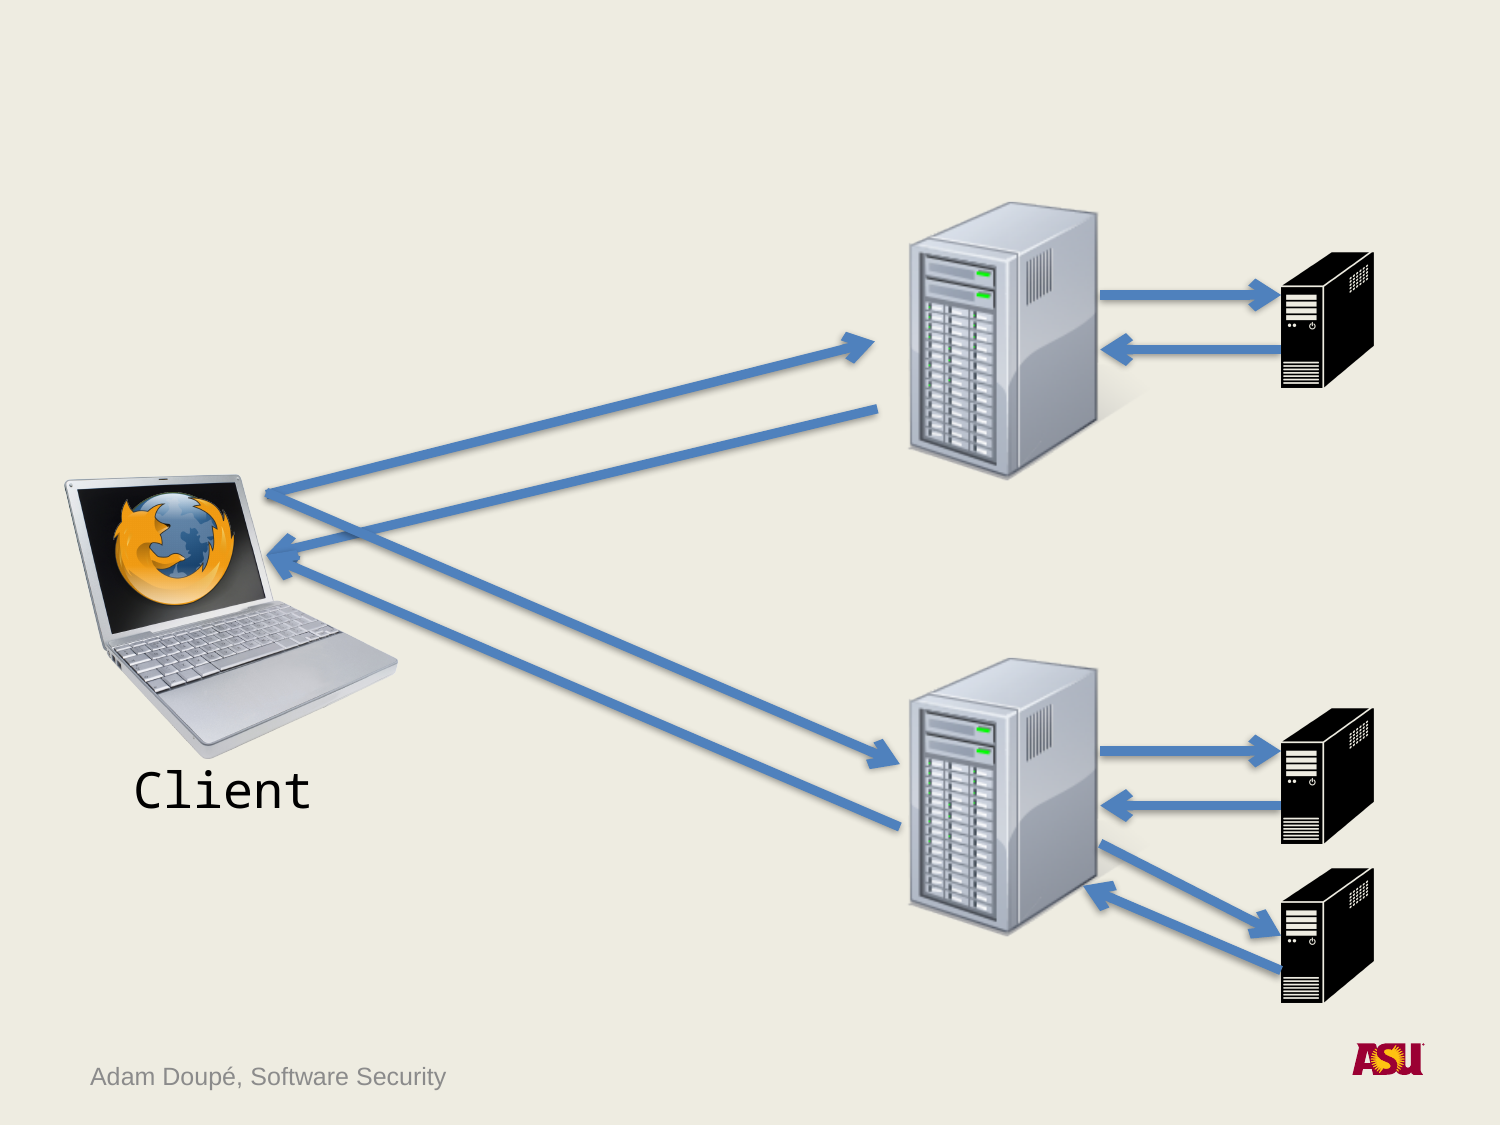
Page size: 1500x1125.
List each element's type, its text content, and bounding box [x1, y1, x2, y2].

picture [1280, 708, 1374, 844]
picture [1280, 868, 1374, 1004]
picture [58, 467, 265, 765]
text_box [1082, 885, 1282, 971]
text_box Client [74, 773, 260, 826]
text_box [265, 408, 878, 491]
picture [1280, 252, 1374, 388]
picture [874, 192, 1174, 491]
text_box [1099, 842, 1282, 885]
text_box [265, 492, 901, 554]
picture [874, 648, 1174, 947]
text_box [265, 554, 901, 828]
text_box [266, 341, 876, 407]
